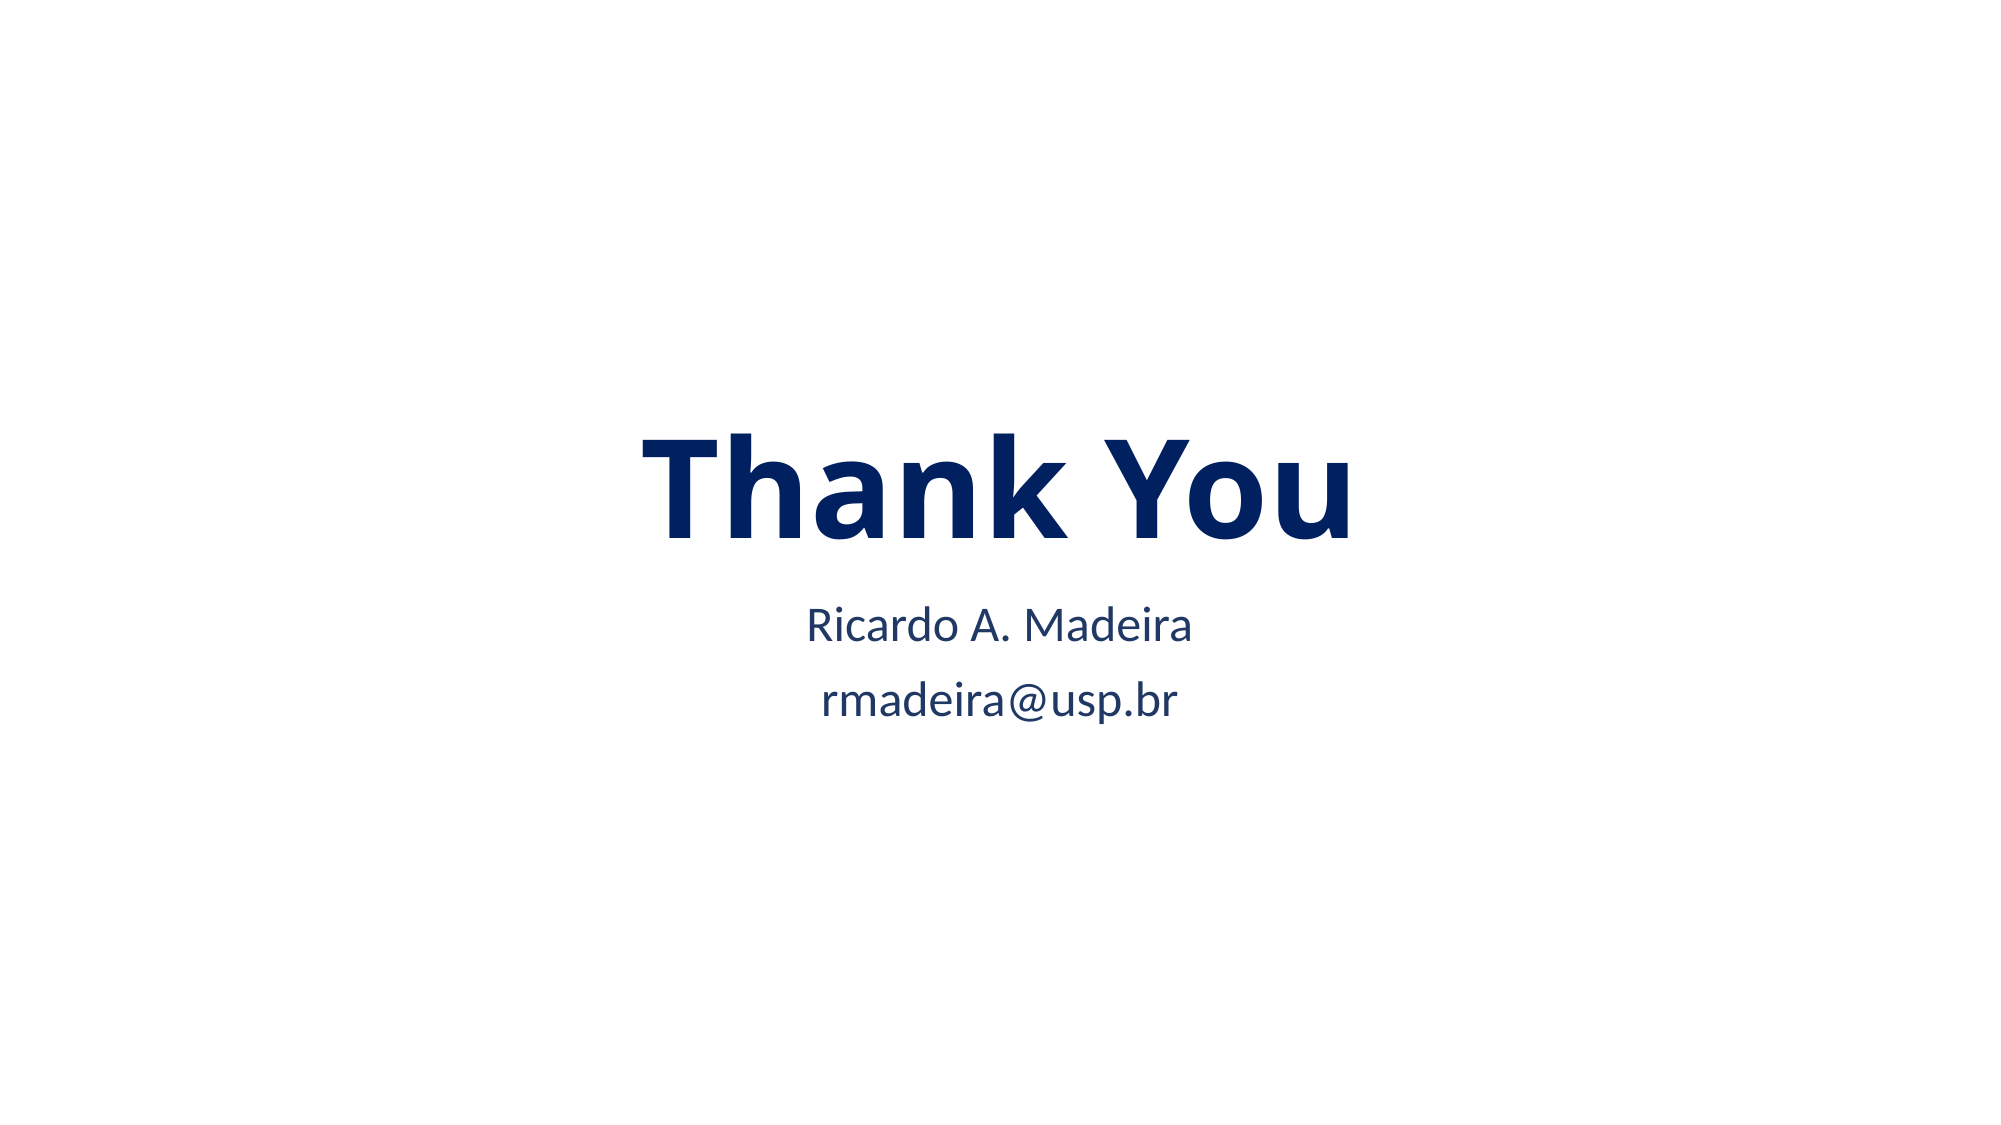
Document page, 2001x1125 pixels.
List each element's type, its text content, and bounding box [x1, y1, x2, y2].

subtitle Ricardo A. Madeira rmadeira@usp.br [249, 590, 1750, 863]
title Thank You [249, 184, 1750, 576]
